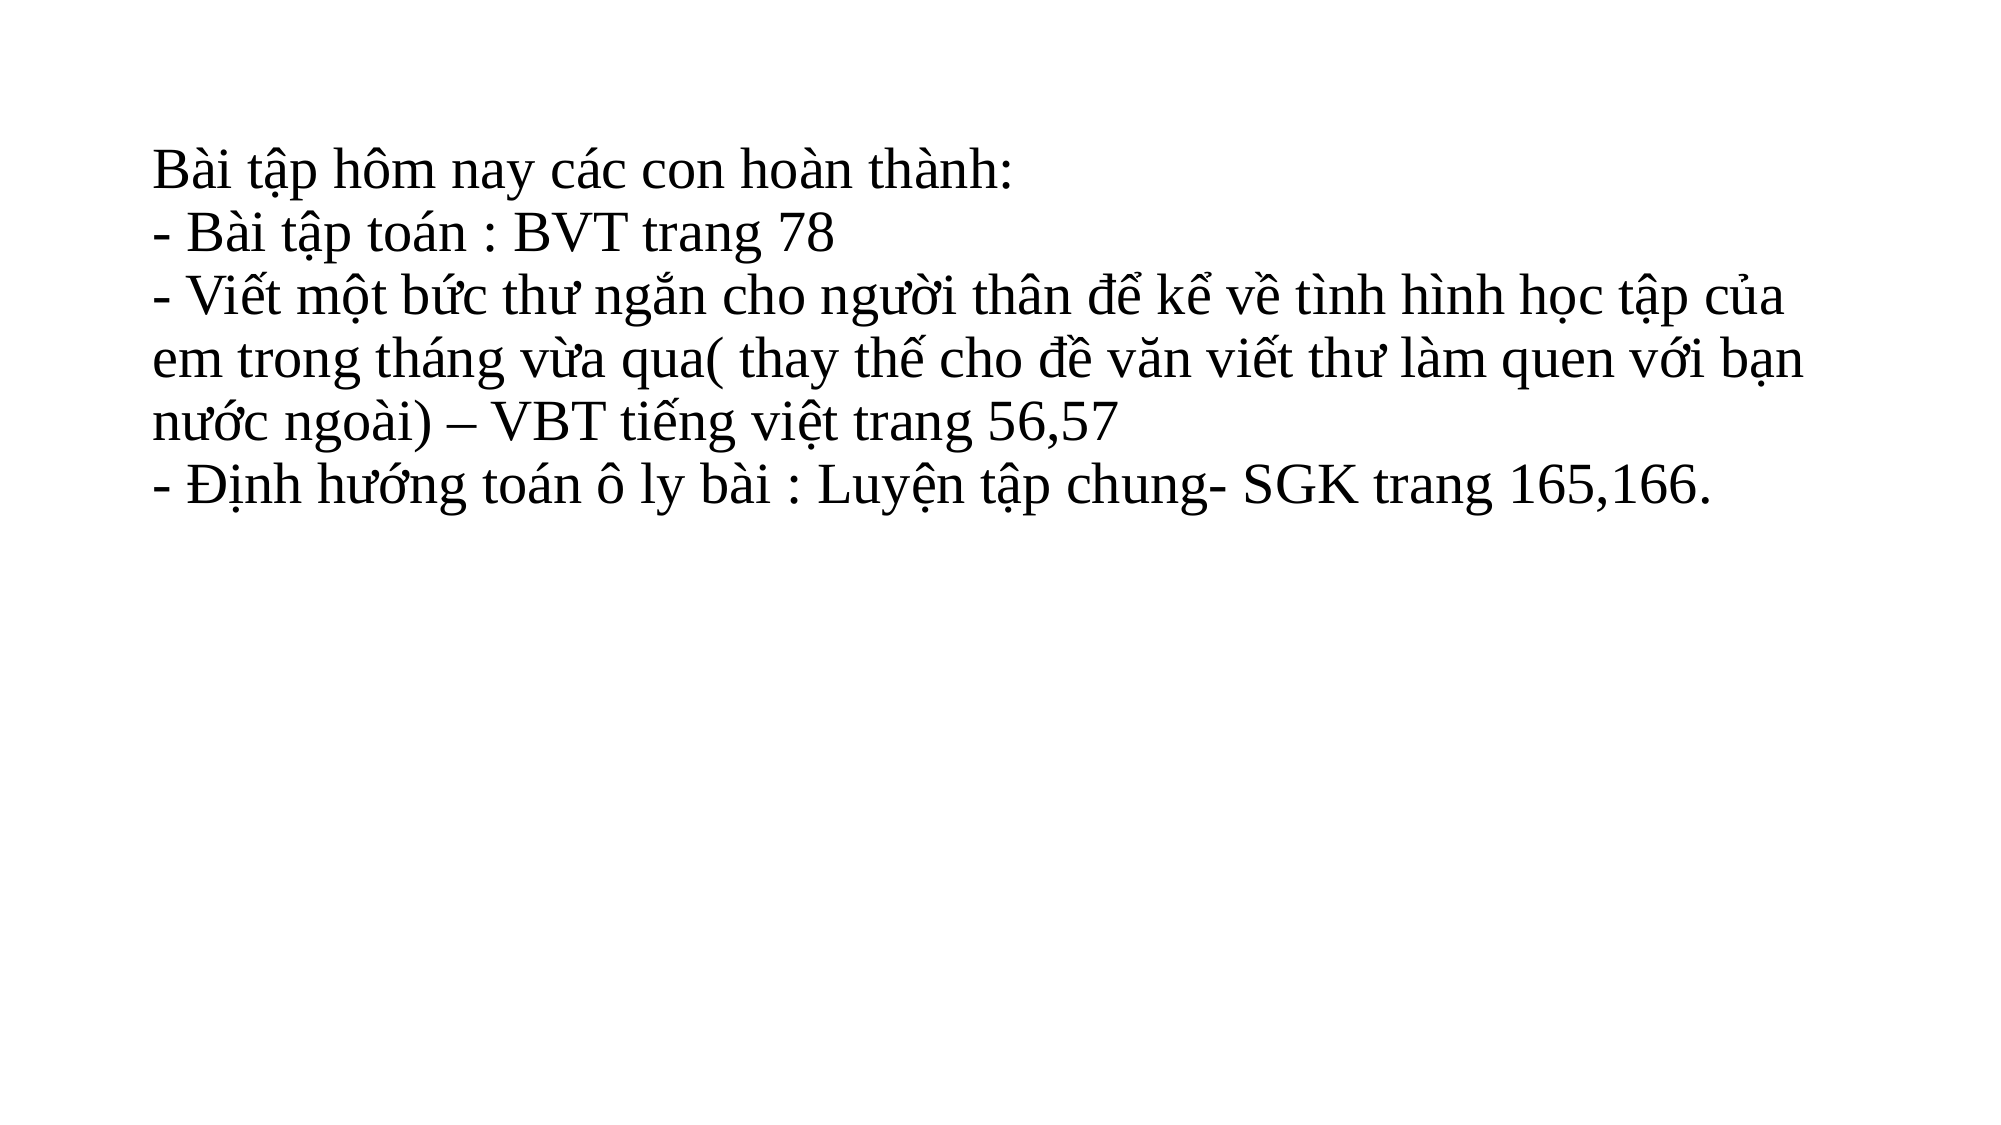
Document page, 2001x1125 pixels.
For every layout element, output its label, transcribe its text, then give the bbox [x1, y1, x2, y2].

title Bài tập hôm nay các con hoàn thành: - Bài tập toán : BVT trang 78 - Viết một bức thư ngắn cho người thân để kể về tình hình học tập của em trong tháng vừa qua( thay thế cho đề văn viết thư làm quen với bạn nước ngoài) – VBT tiếng việt trang 56,57 - Định hướng toán ô ly bài : Luyện tập chung- SGK trang 165,166. [137, 218, 1863, 436]
